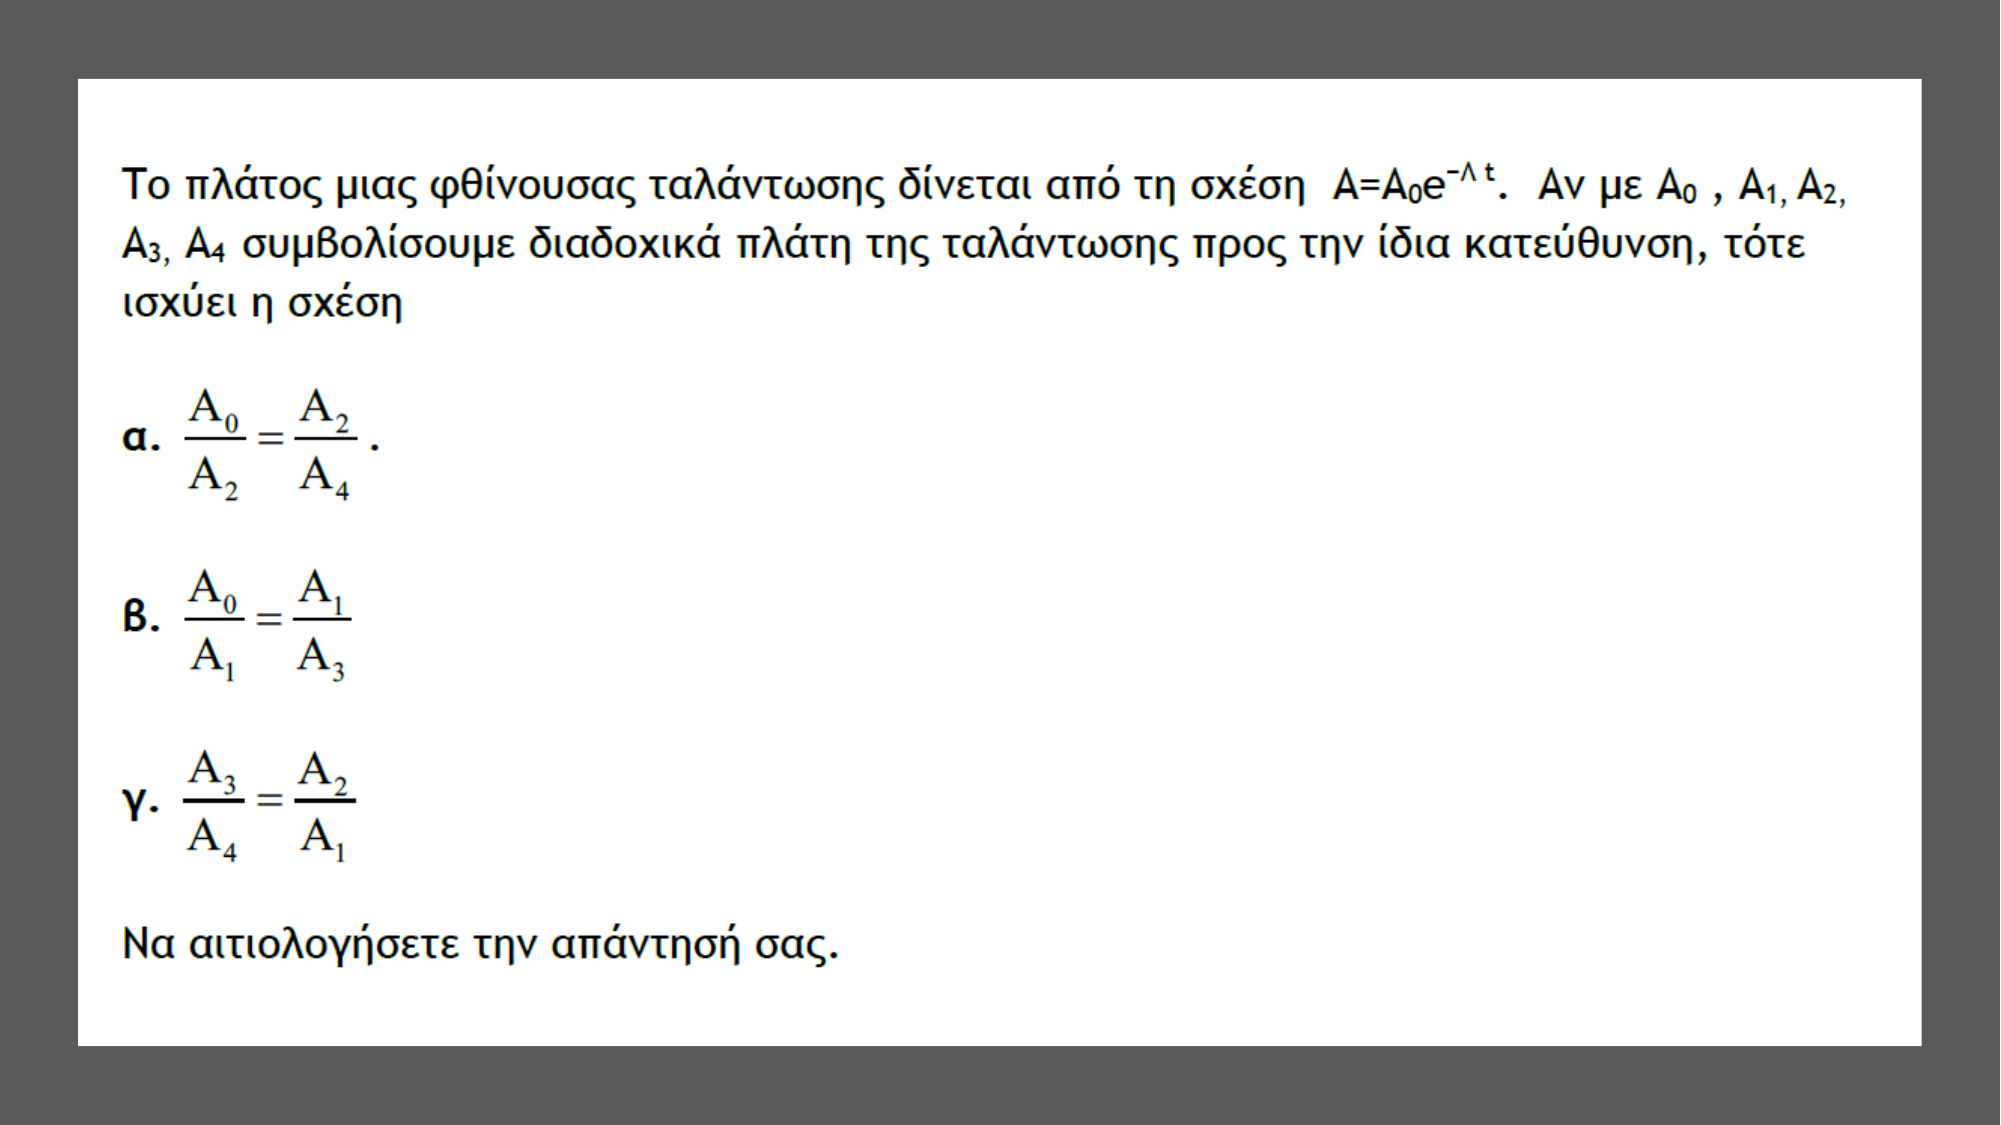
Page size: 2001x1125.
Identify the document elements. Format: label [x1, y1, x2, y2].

picture [105, 145, 1895, 979]
text_box [0, 0, 2000, 1125]
text_box [77, 78, 1923, 1047]
